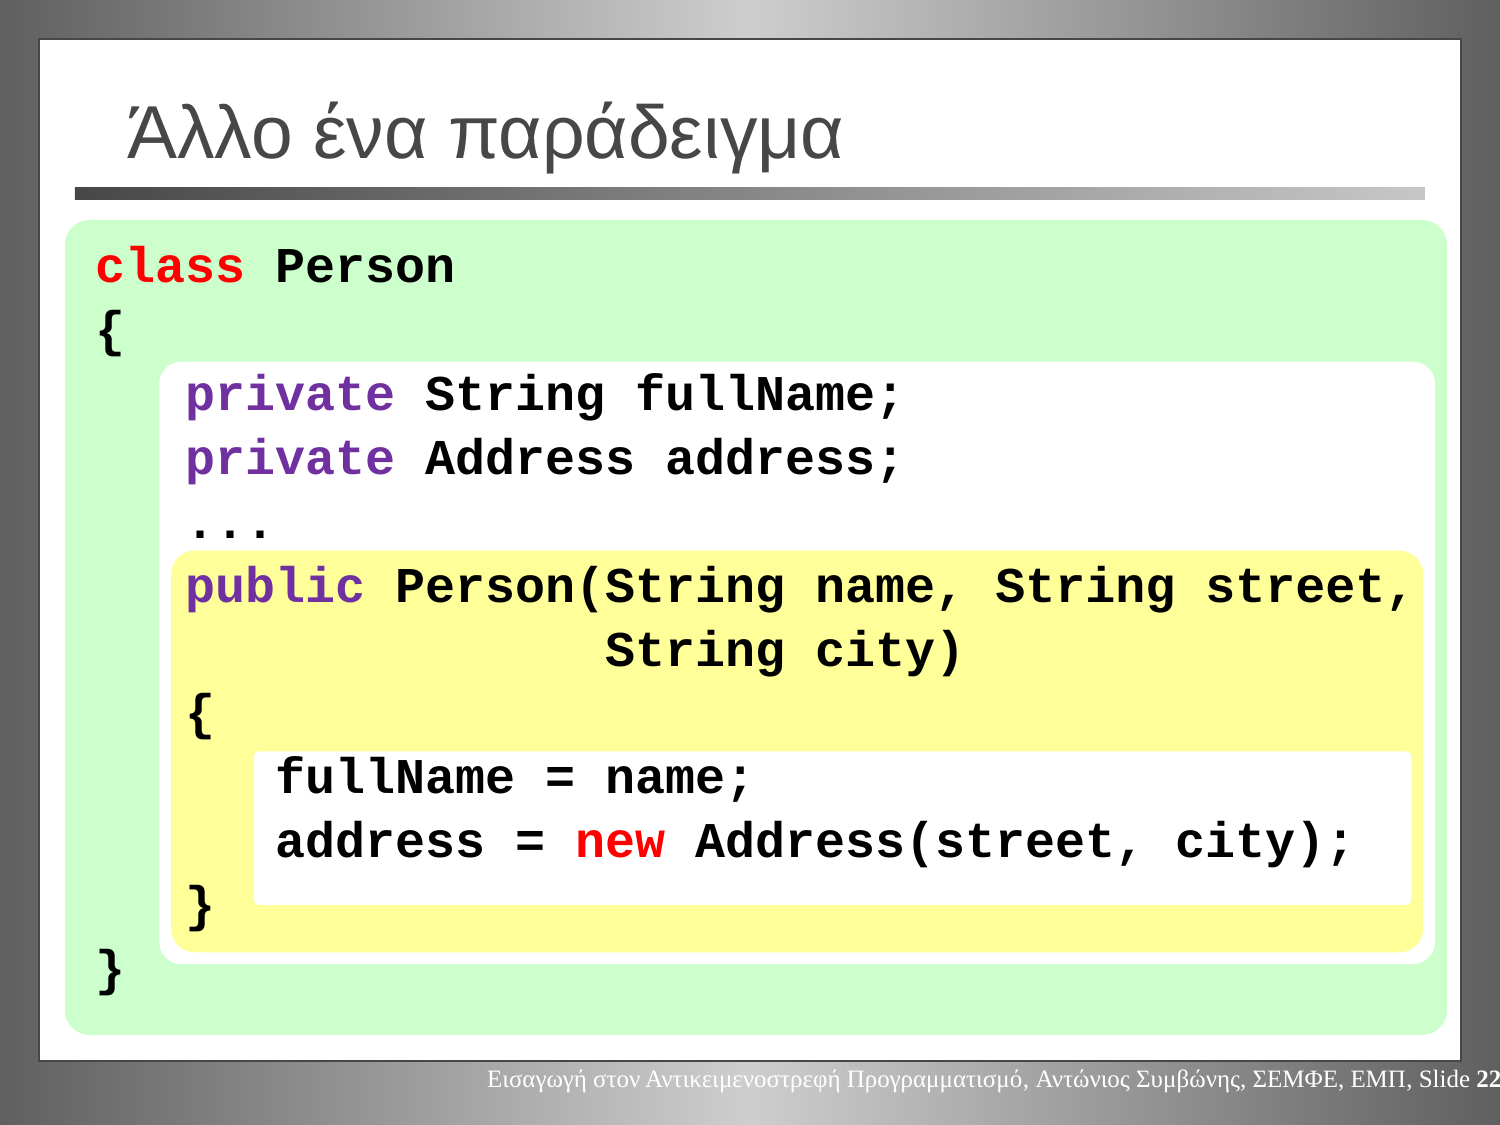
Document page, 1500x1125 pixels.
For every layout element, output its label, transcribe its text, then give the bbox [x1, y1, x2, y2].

text_box [1431, 371, 1436, 955]
text_box [64, 219, 1447, 1035]
title Άλλο ένα παράδειγμα [112, 82, 1388, 175]
text_box class Person { private String fullName; private Address address; ... public Person(String name, String street, String city) { fullName = name; address = new Address(street, city); } } [80, 231, 1431, 1004]
